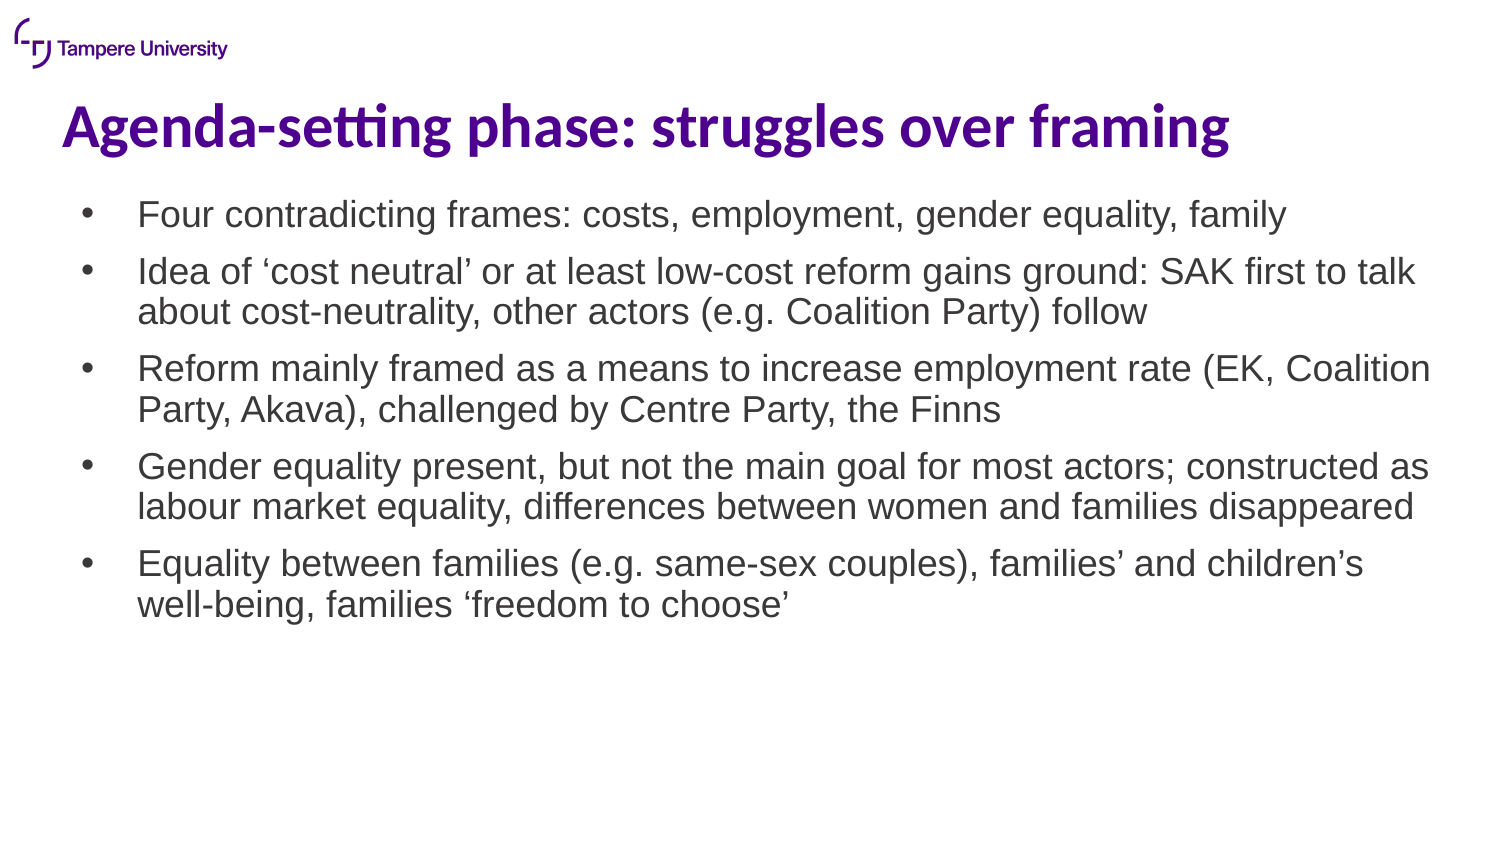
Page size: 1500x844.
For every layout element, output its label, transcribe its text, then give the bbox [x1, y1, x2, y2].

title Agenda-setting phase: struggles over framing [51, 72, 1449, 167]
list Four contradicting frames: costs, employment, gender equality, family Idea of ‘cost neutral’ or at least low-cost reform gains ground: SAK first to talk about cost-neutrality, other actors (e.g. Coalition Party) follow Reform mainly framed as a means to increase employment rate (EK, Coalition Party, Akava), challenged by Centre Party, the Finns Gender equality present, but not the main goal for most actors; constructed as labour market equality, differences between women and families disappeared Equality between families (e.g. same-sex couples), families’ and children’s well-being, families ‘freedom to choose’ [51, 189, 1449, 750]
picture [3, 4, 241, 80]
